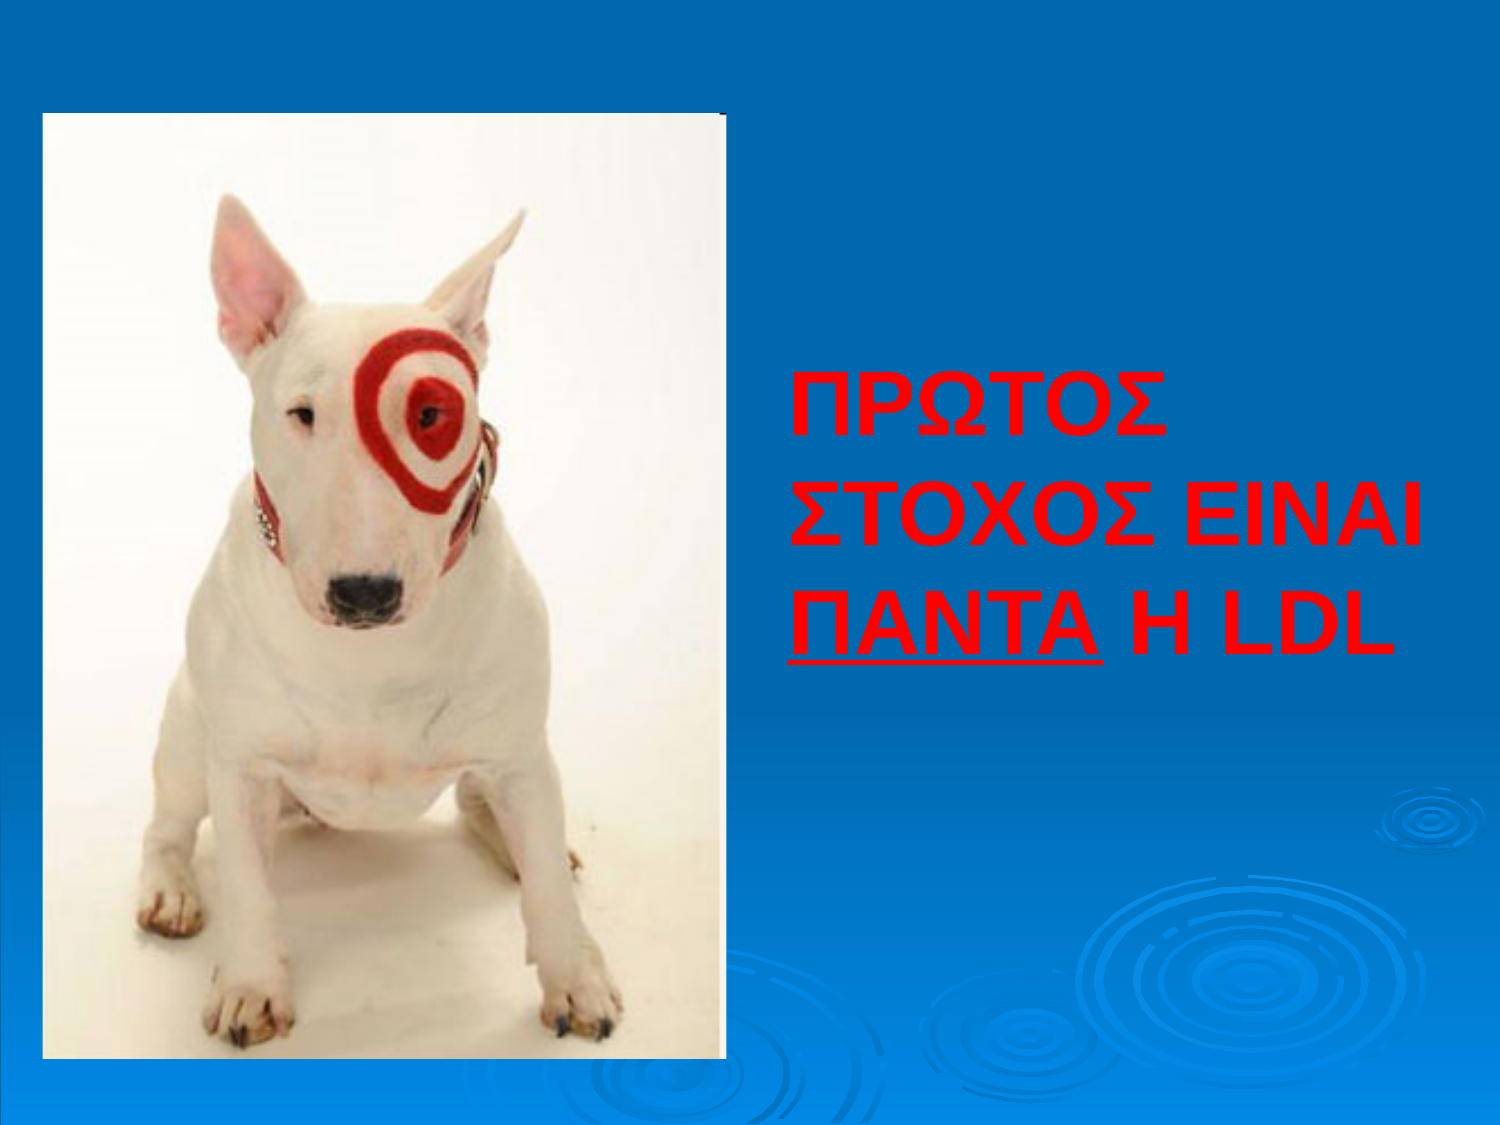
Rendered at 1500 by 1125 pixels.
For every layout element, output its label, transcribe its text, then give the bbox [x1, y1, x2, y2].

text_box ΠΡΩΤΟΣ ΣΤΟΧΟΣ ΕΙΝΑΙ ΠΑΝΤΑ Η LDL [773, 335, 1459, 681]
picture [42, 113, 727, 1059]
